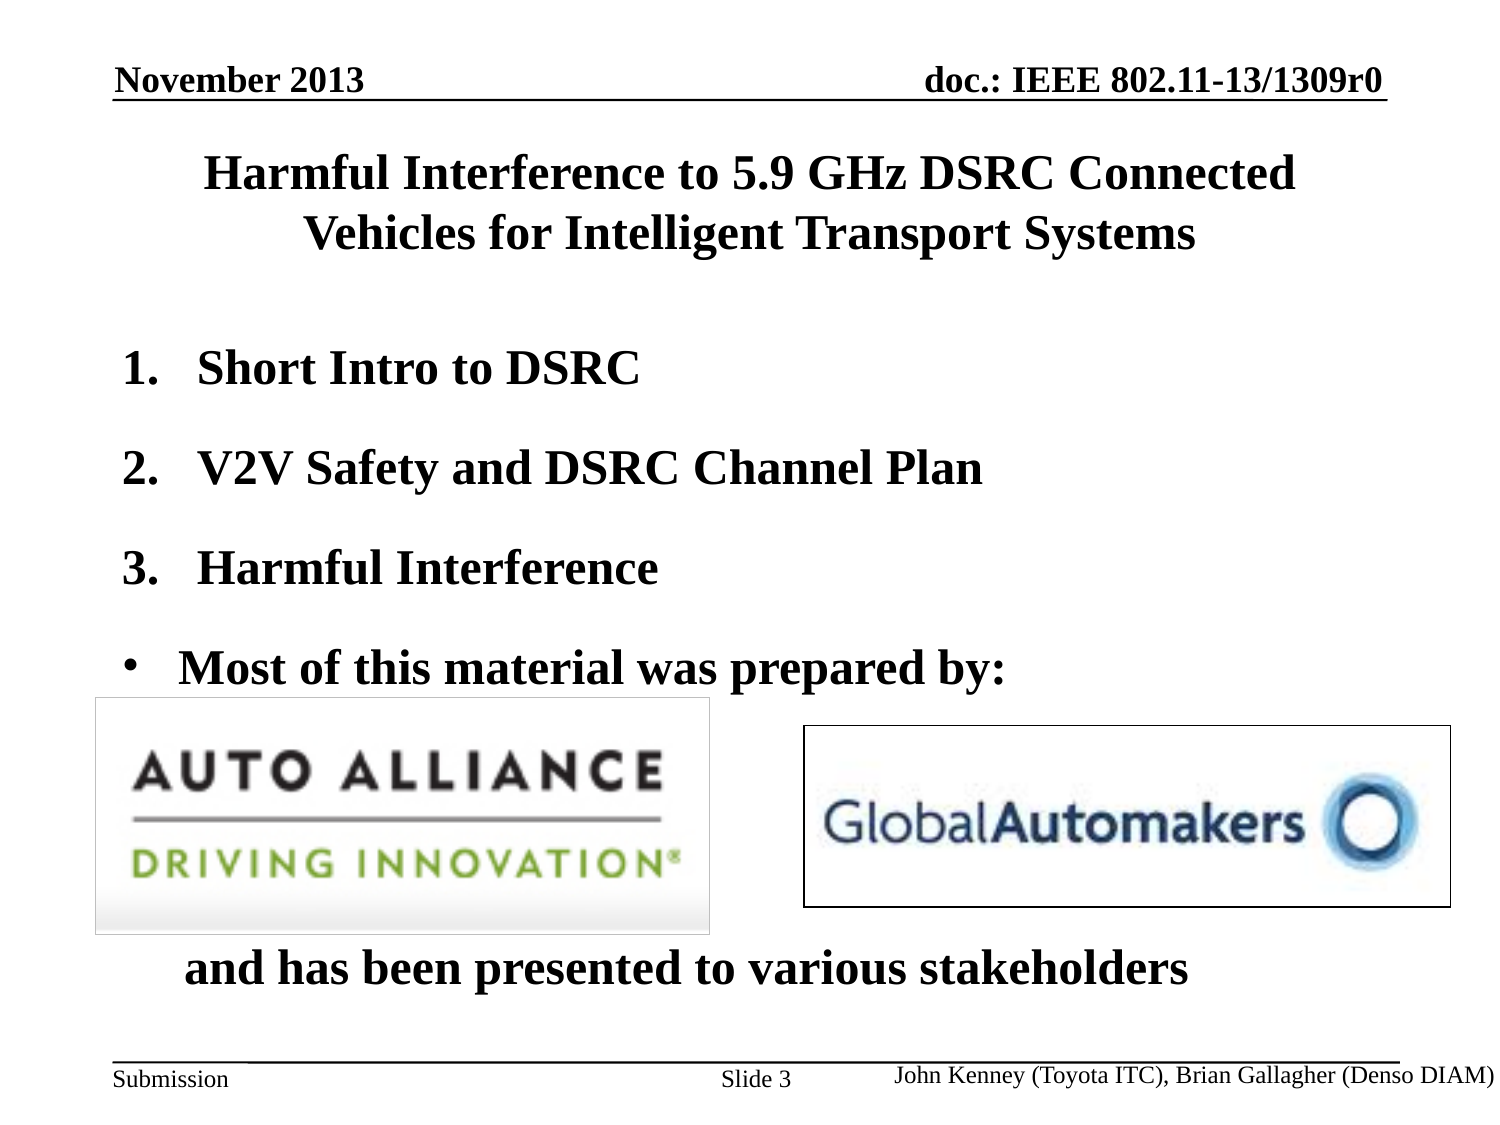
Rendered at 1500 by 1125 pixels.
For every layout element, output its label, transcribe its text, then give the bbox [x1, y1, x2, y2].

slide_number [114, 54, 368, 101]
picture [95, 698, 709, 935]
slide_number Slide 3 [712, 1061, 800, 1093]
title Harmful Interference to 5.9 GHz DSRC Connected Vehicles for Intelligent Transport Systems [112, 112, 1388, 288]
list Short Intro to DSRC V2V Safety and DSRC Channel Plan Harmful Interference Most of this material was prepared by: and has been presented to various stakeholders [106, 296, 1382, 1018]
footer John Kenney (Toyota ITC), Brian Gallagher (Denso DIAM) [868, 1058, 1496, 1090]
picture [804, 725, 1451, 907]
